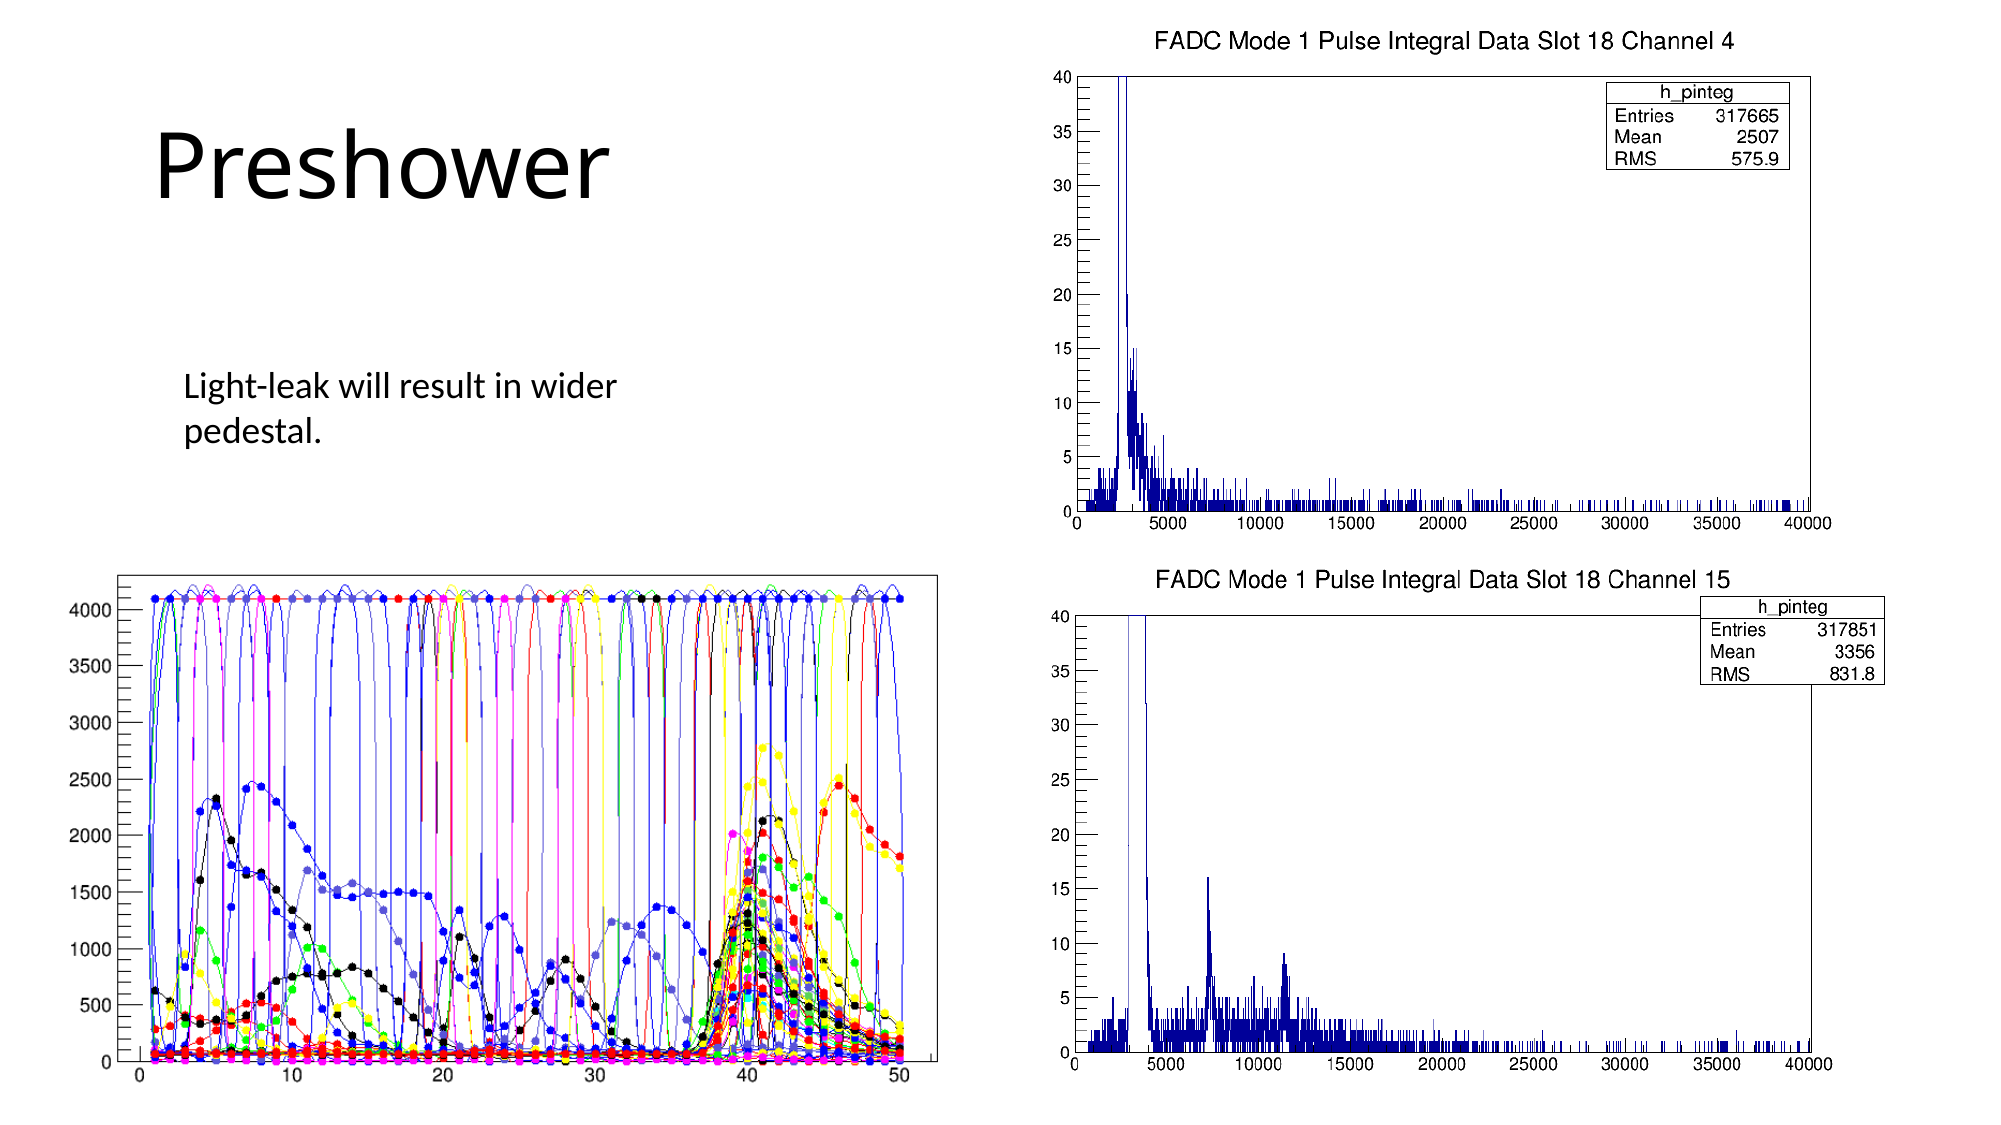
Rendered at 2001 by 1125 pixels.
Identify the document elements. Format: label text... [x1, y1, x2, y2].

picture [54, 563, 953, 1089]
text_box Light-leak will result in wider pedestal. [168, 354, 751, 459]
picture [1027, 563, 1890, 1083]
title Preshower [137, 59, 692, 278]
picture [1046, 23, 1836, 540]
